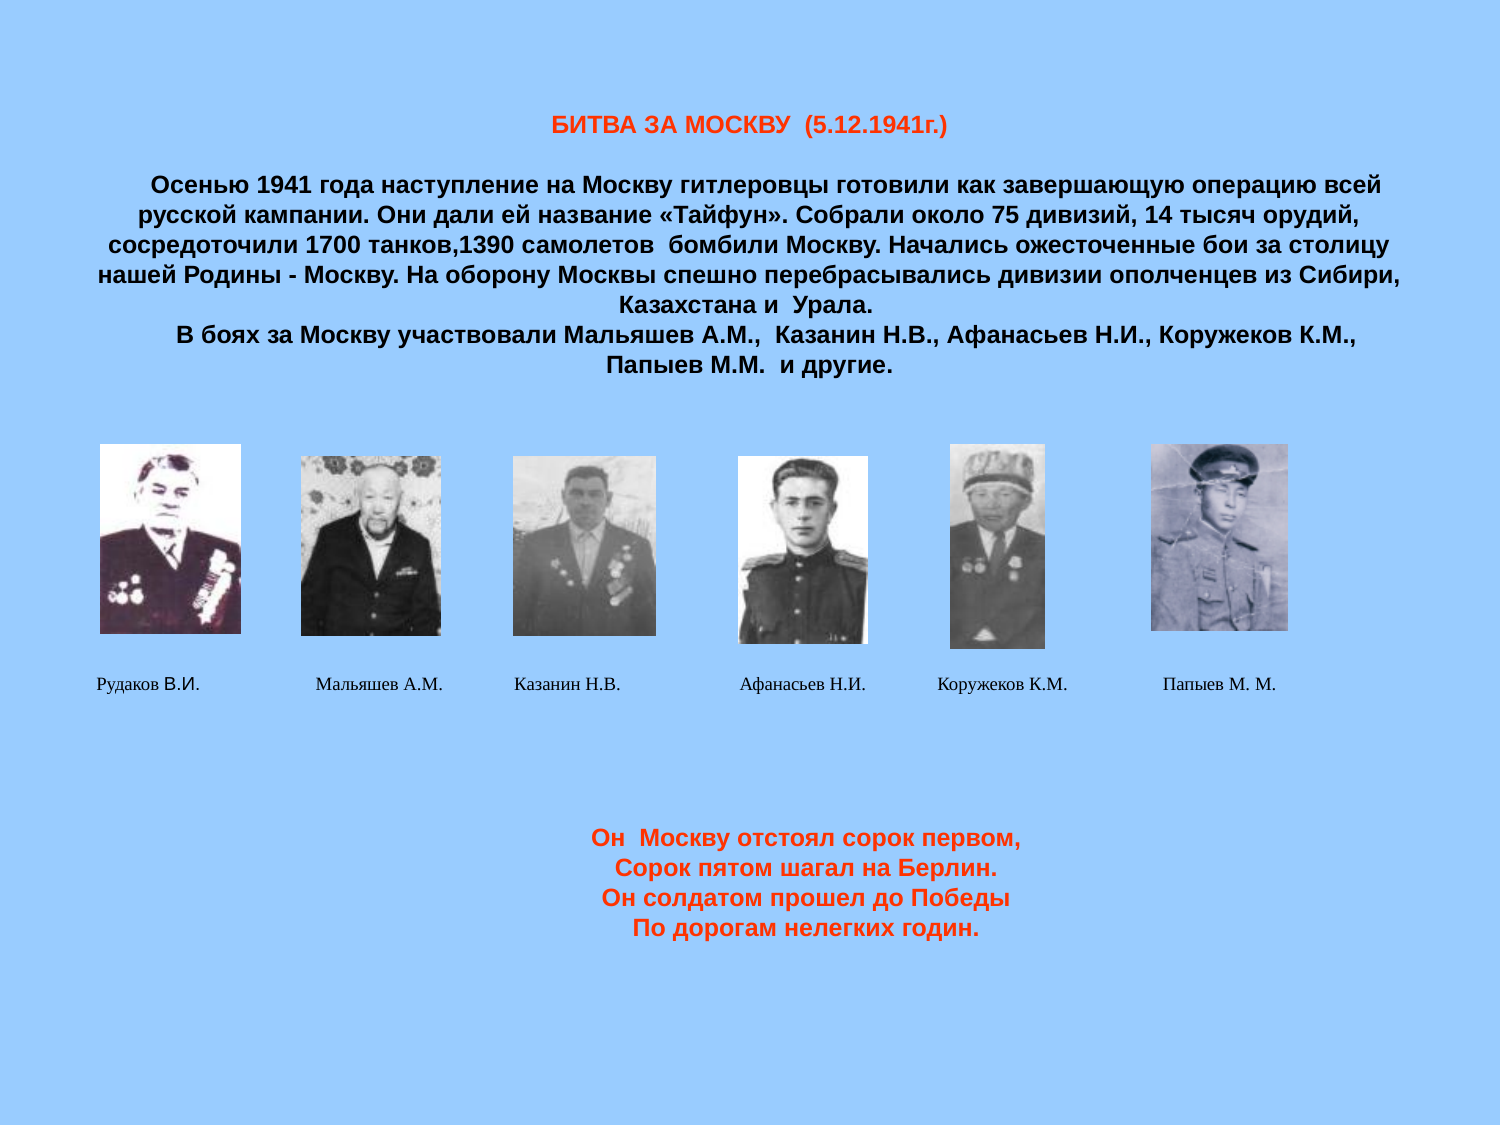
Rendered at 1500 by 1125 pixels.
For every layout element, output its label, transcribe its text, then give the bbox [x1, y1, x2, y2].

text_box Он Москву отстоял сорок первом, Сорок пятом шагал на Берлин. Он солдатом прошел до Победы По дорогам нелегких годин. [466, 814, 1147, 949]
picture [100, 444, 242, 634]
picture [513, 455, 657, 637]
picture [300, 455, 441, 637]
picture [950, 443, 1045, 650]
title БИТВА ЗА МОСКВУ (5.12.1941г.) Осенью 1941 года наступление на Москву гитлеровцы готовили как завершающую операцию всей русской кампании. Они дали ей название «Тайфун». Собрали около 75 дивизий, 14 тысяч орудий, сосредоточили 1700 танков,1390 самолетов бомбили Москву. Начались ожесточенные бои за столицу нашей Родины - Москву. На оборону Москвы спешно перебрасывались дивизии ополченцев из Сибири, Казахстана и Урала. В боях за Москву участвовали Мальяшев А.М., Казанин Н.В., Афанасьев Н.И., Коружеков К.М., Папыев М.М. и другие. [75, 45, 1425, 233]
text_box Рудаков В.И. Мальяшев А.М. Казанин Н.В. Афанасьев Н.И. Коружеков К.М. Папыев М. М. [76, 645, 1317, 706]
picture [737, 455, 869, 644]
picture [1151, 444, 1288, 631]
